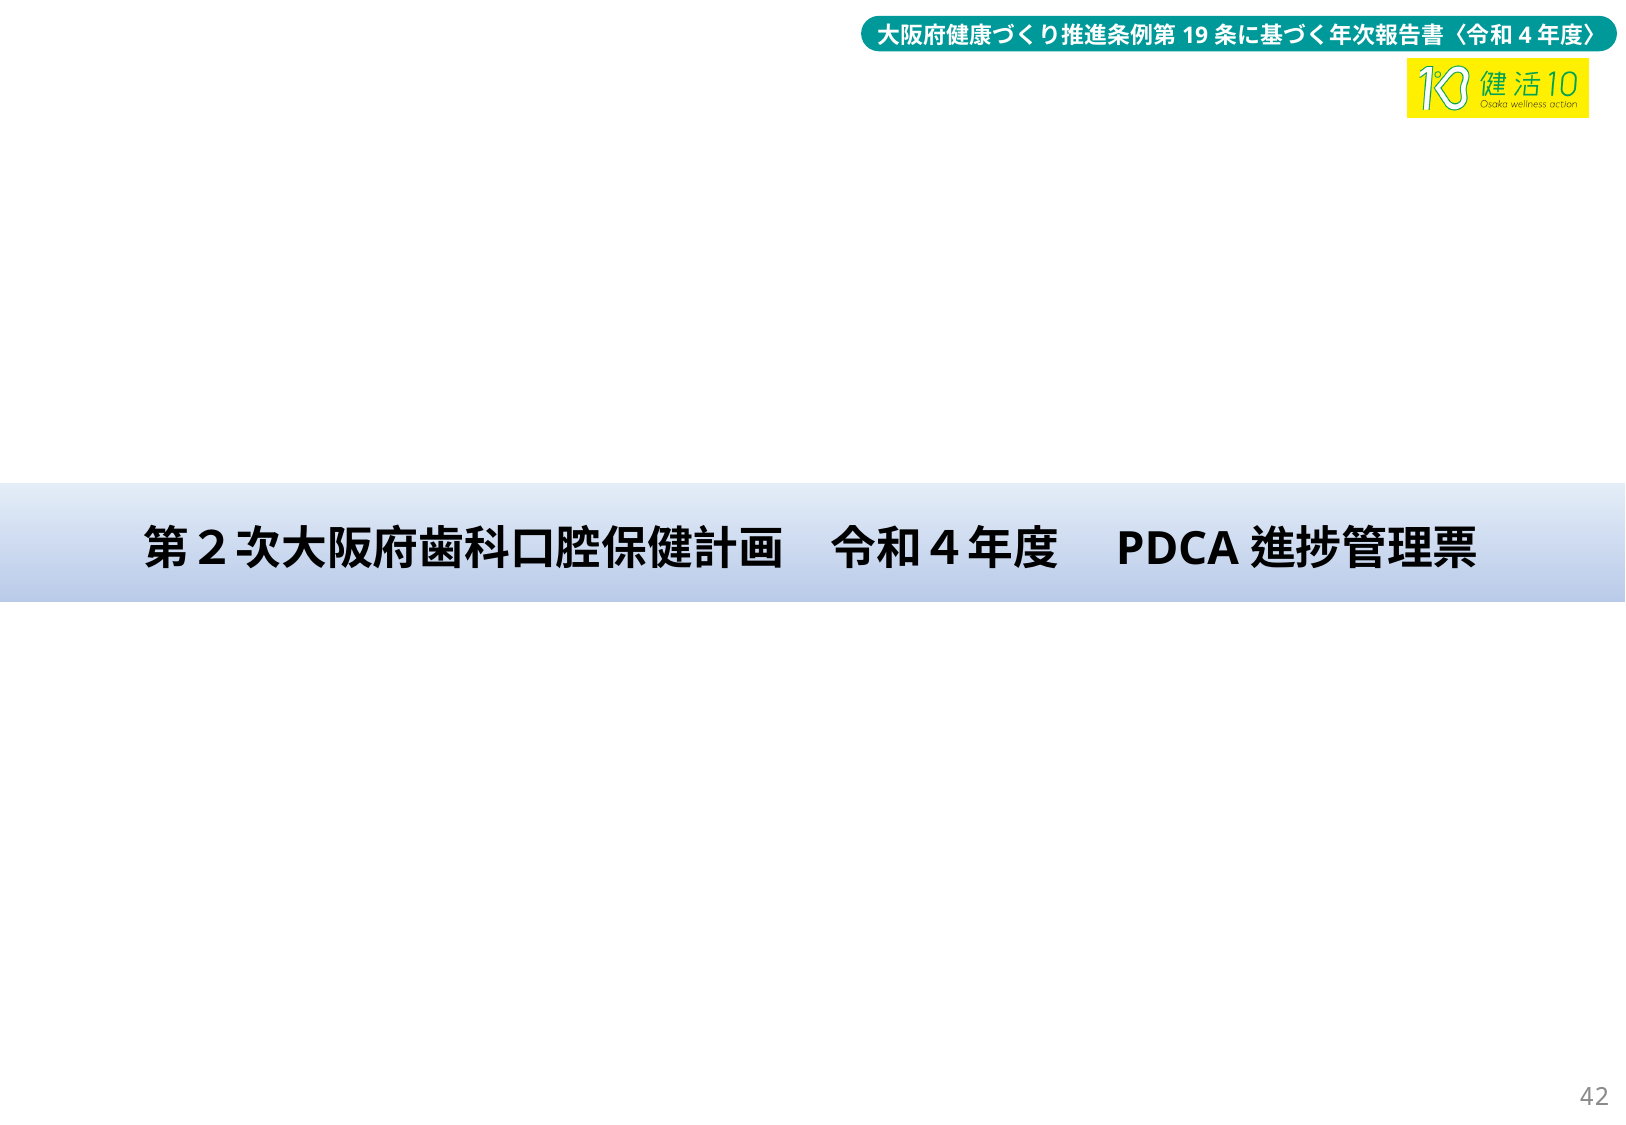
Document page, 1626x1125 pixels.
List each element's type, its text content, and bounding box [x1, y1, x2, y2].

picture [1407, 58, 1589, 118]
text_box 第２次大阪府歯科口腔保健計画 令和４年度 PDCA進捗管理票 [0, 483, 1625, 603]
text_box 大阪府健康づくり推進条例第19条に基づく年次報告書〈令和4年度〉 [861, 15, 1617, 52]
slide_number 42 [1506, 1080, 1625, 1116]
